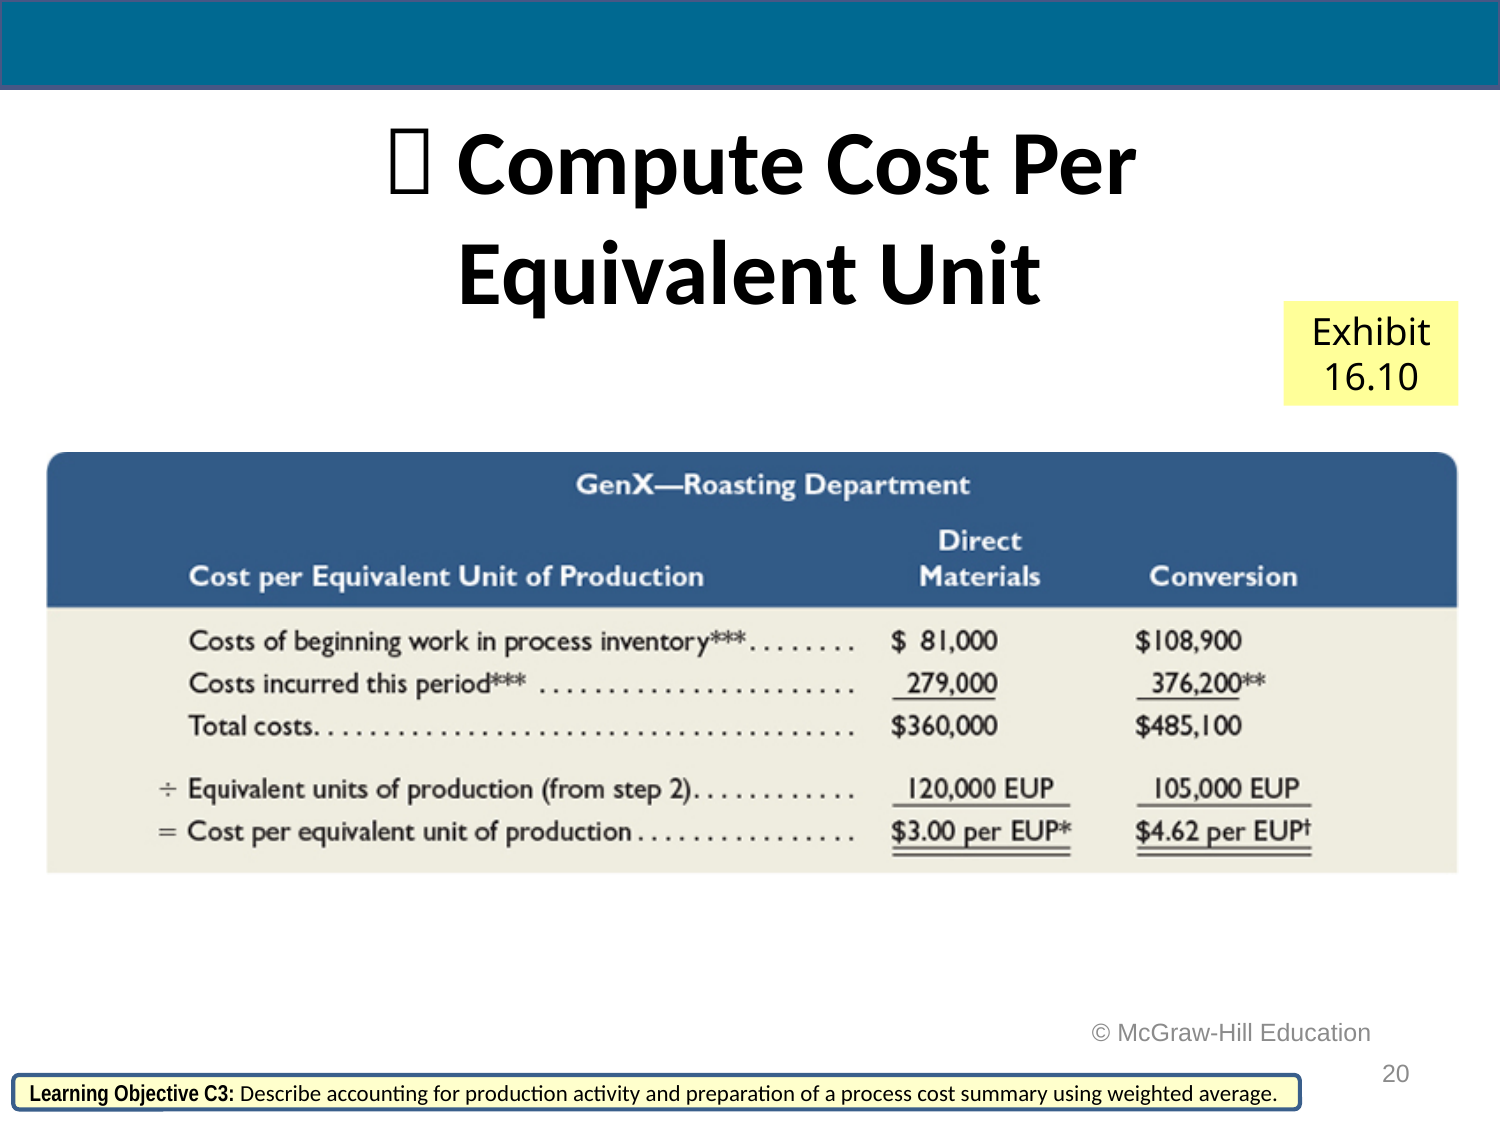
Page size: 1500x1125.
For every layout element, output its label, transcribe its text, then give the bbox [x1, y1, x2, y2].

text_box Learning Objective C3: Describe accounting for production activity and preparation of a process cost summary using weighted average. [13, 1074, 1300, 1110]
slide_number 20 [1074, 1047, 1425, 1103]
title [77, 88, 1428, 240]
text_box  Compute Cost Per Equivalent Unit [74, 99, 1425, 325]
text_box © McGraw-Hill Education [1069, 1008, 1425, 1047]
picture [45, 452, 1459, 875]
text_box Exhibit 16.10 [1283, 301, 1459, 406]
text_box [0, 0, 1500, 88]
